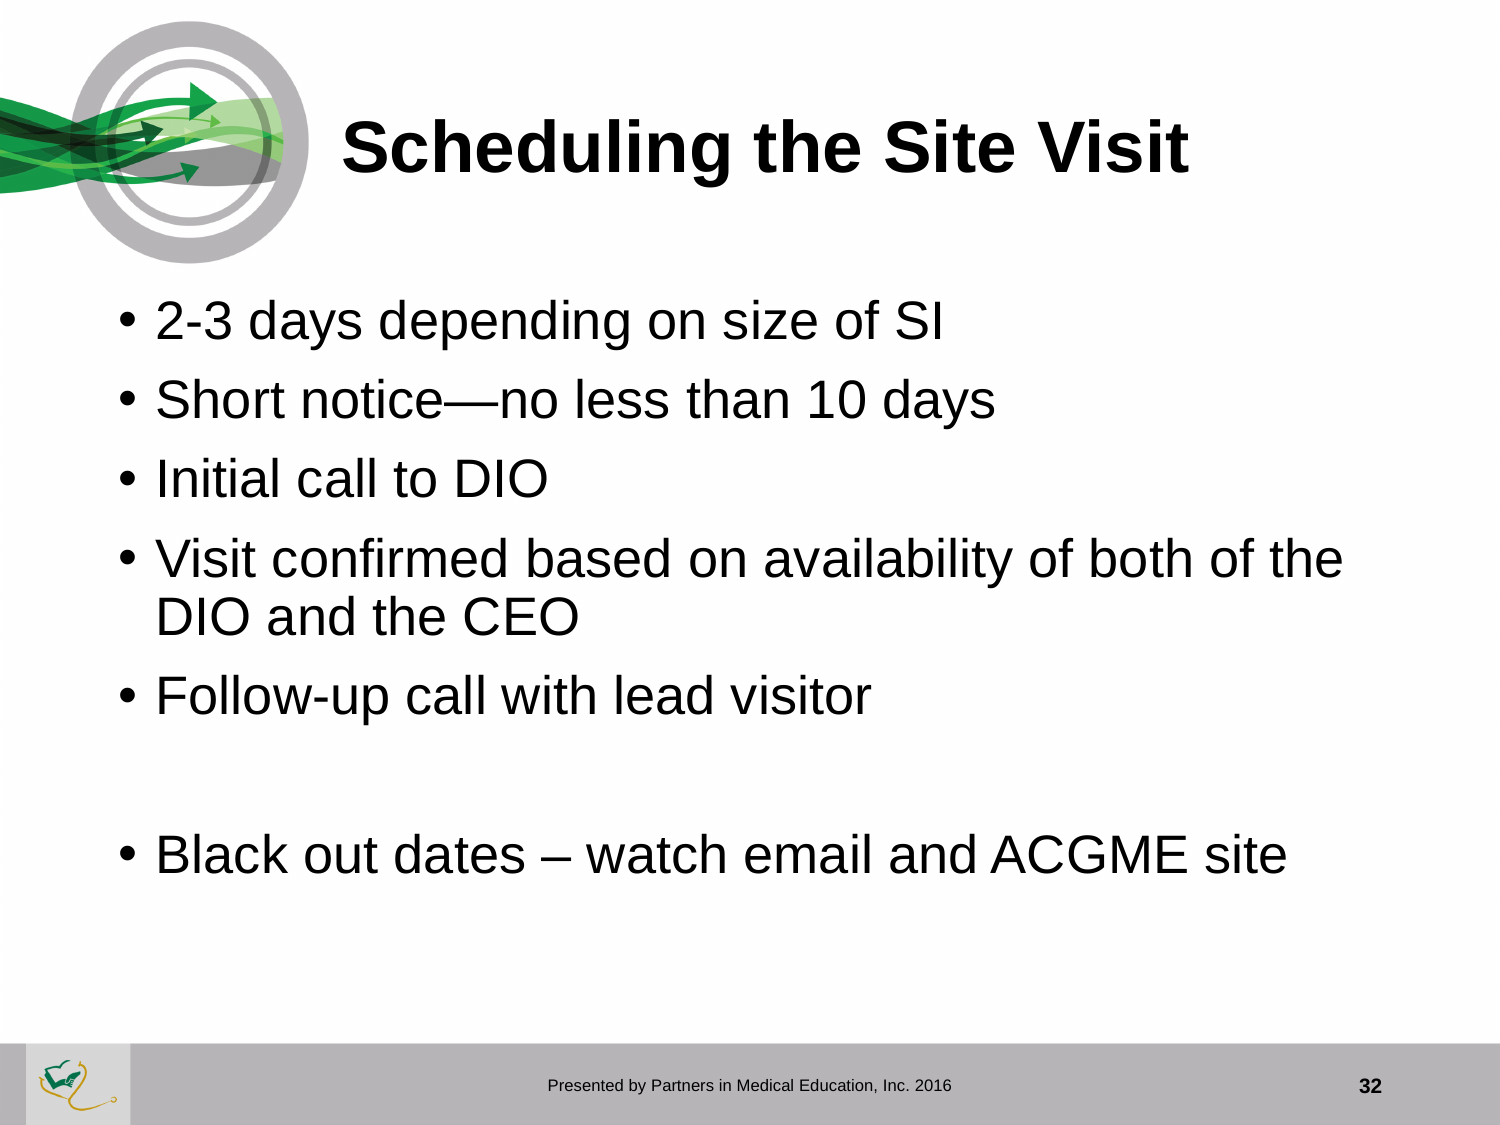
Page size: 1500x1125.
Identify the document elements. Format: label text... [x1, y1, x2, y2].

picture [0, 0, 1500, 1125]
list 2-3 days depending on size of SI Short notice—no less than 10 days Initial call to DIO Visit confirmed based on availability of both of the DIO and the CEO Follow-up call with lead visitor Black out dates – watch email and ACGME site [103, 285, 1397, 1014]
slide_number 32 [1059, 1055, 1397, 1116]
title Scheduling the Site Visit [326, 40, 1397, 258]
footer Presented by Partners in Medical Education, Inc. 2016 [496, 1055, 1004, 1116]
